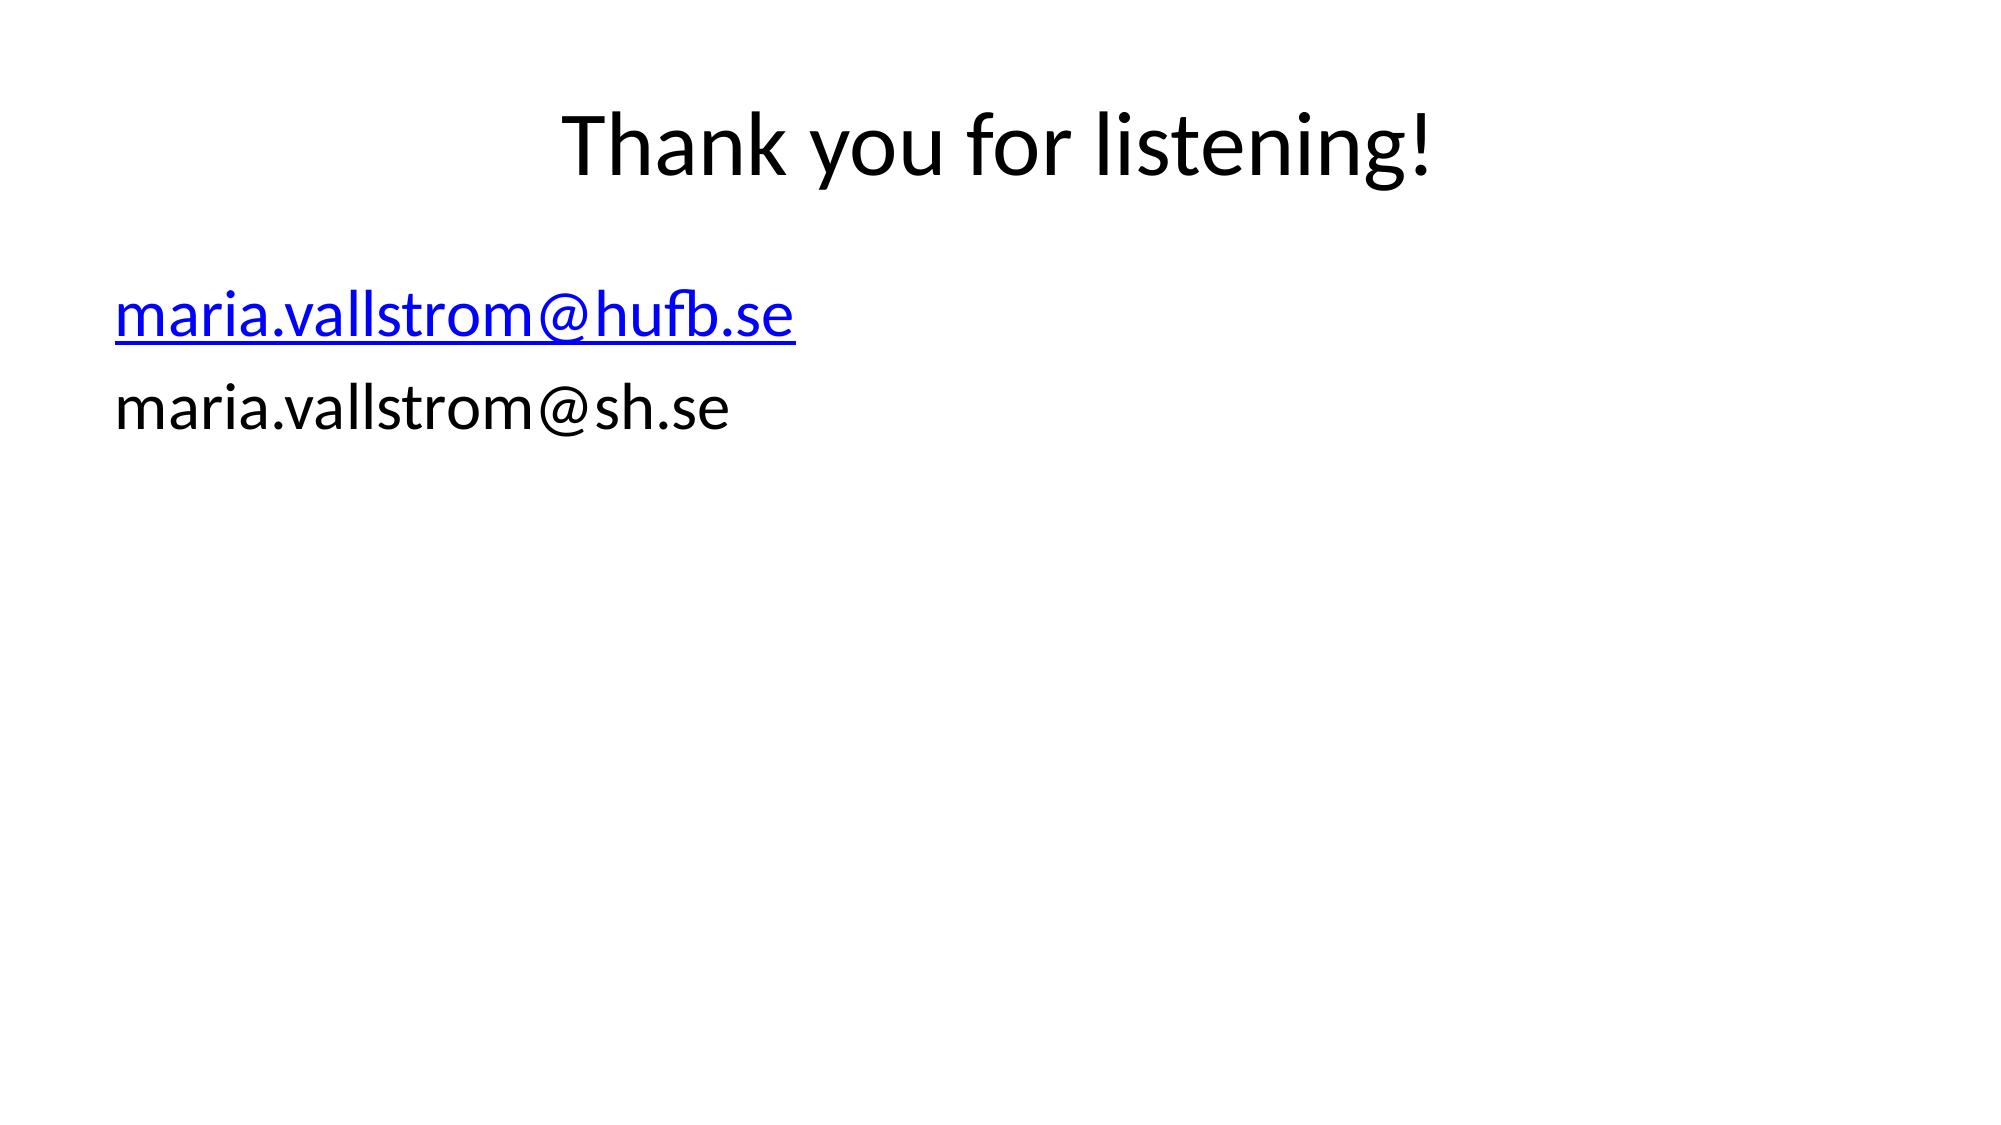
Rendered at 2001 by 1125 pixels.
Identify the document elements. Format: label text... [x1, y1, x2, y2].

title Thank you for listening! [99, 45, 1900, 233]
list maria.vallstrom@hufb.se maria.vallstrom@sh.se [99, 262, 1900, 1005]
